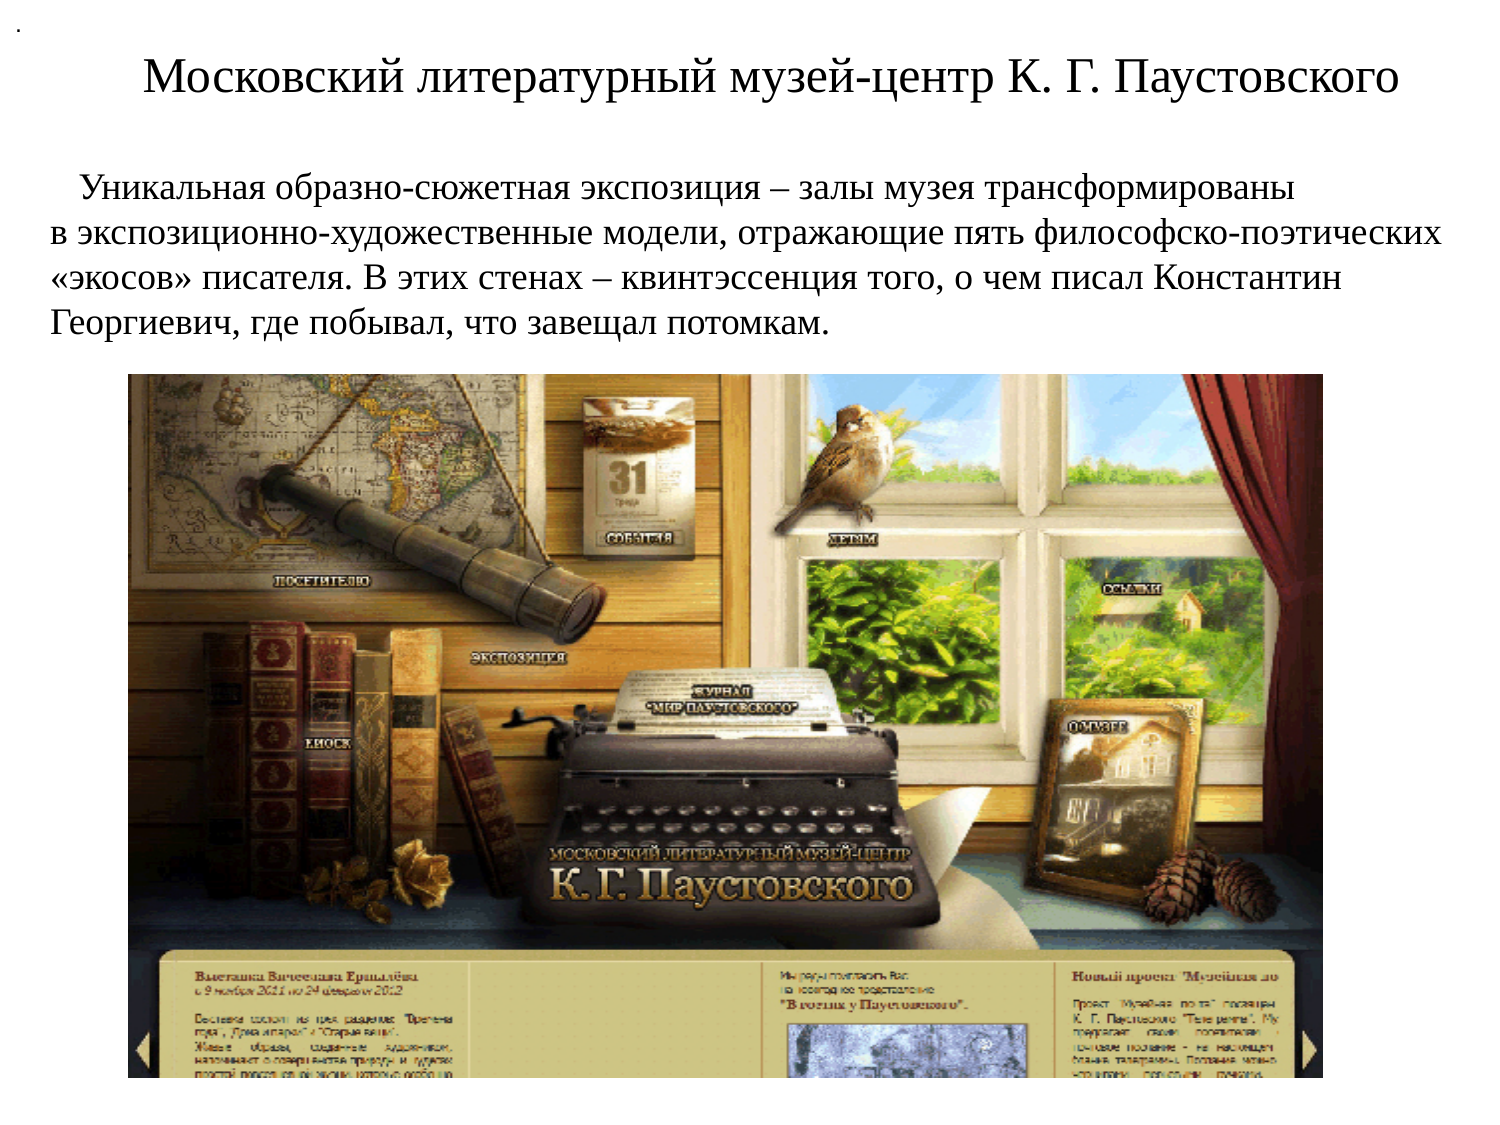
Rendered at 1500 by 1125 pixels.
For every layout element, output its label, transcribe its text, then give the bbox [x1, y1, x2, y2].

picture [128, 374, 1323, 1079]
text_box Московский литературный музей-центр К. Г. Паустовского Уникальная образно-сюжетная экспозиция – залы музея трансформированы в экспозиционно-художественные модели, отражающие пять философско-поэтических «экосов» писателя. В этих стенах – квинтэссенция того, о чем писал Константин Георгиевич, где побывал, что завещал потомкам. [35, 0, 1500, 580]
text_box . [0, 0, 45, 45]
